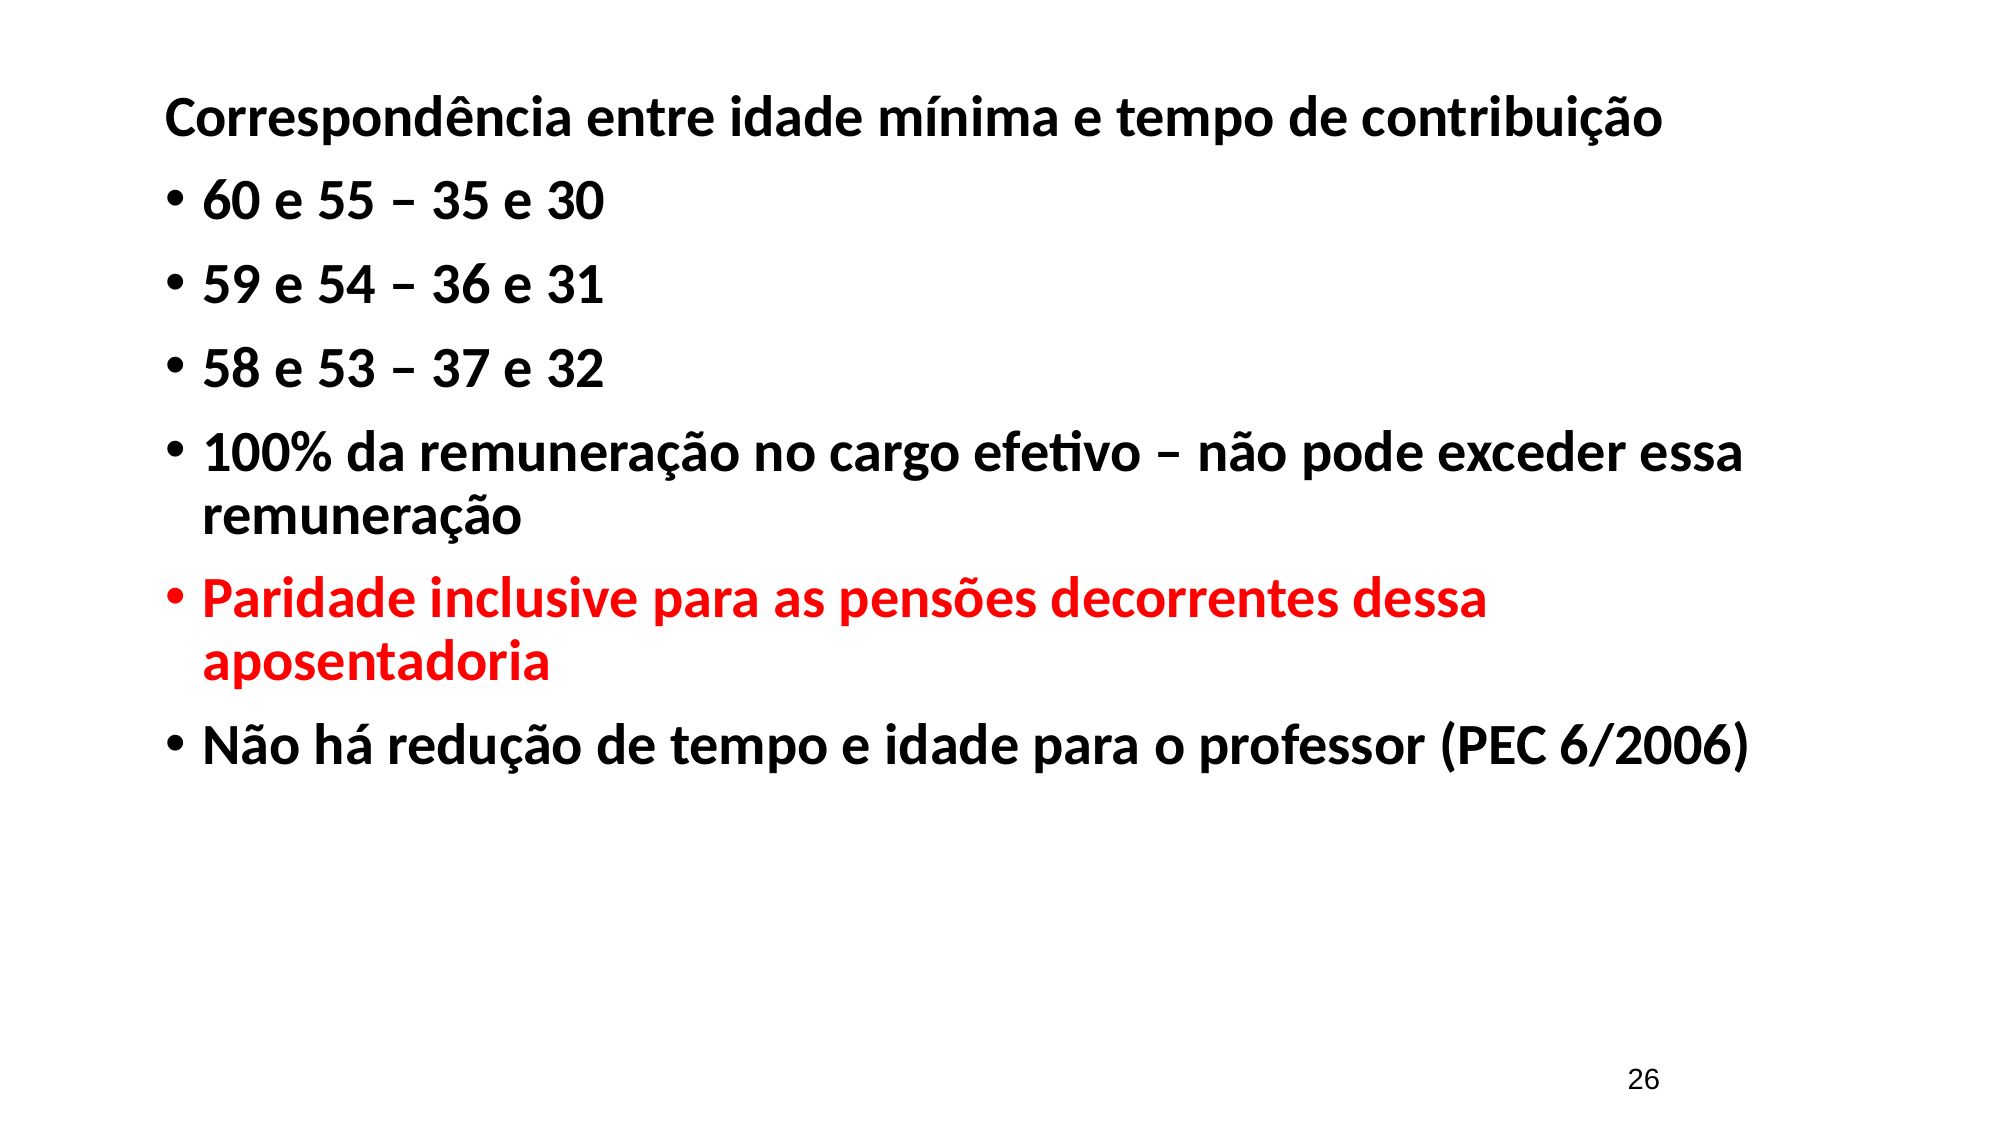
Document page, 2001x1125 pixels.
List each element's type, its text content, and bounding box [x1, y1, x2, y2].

text_box 26 [1325, 1024, 1675, 1103]
list Correspondência entre idade mínima e tempo de contribuição 60 e 55 – 35 e 30 59 e 54 – 36 e 31 58 e 53 – 37 e 32 100% da remuneração no cargo efetivo – não pode exceder essa remuneração Paridade inclusive para as pensões decorrentes dessa aposentadoria Não há redução de tempo e idade para o professor (PEC 6/2006) [150, 78, 1771, 1005]
